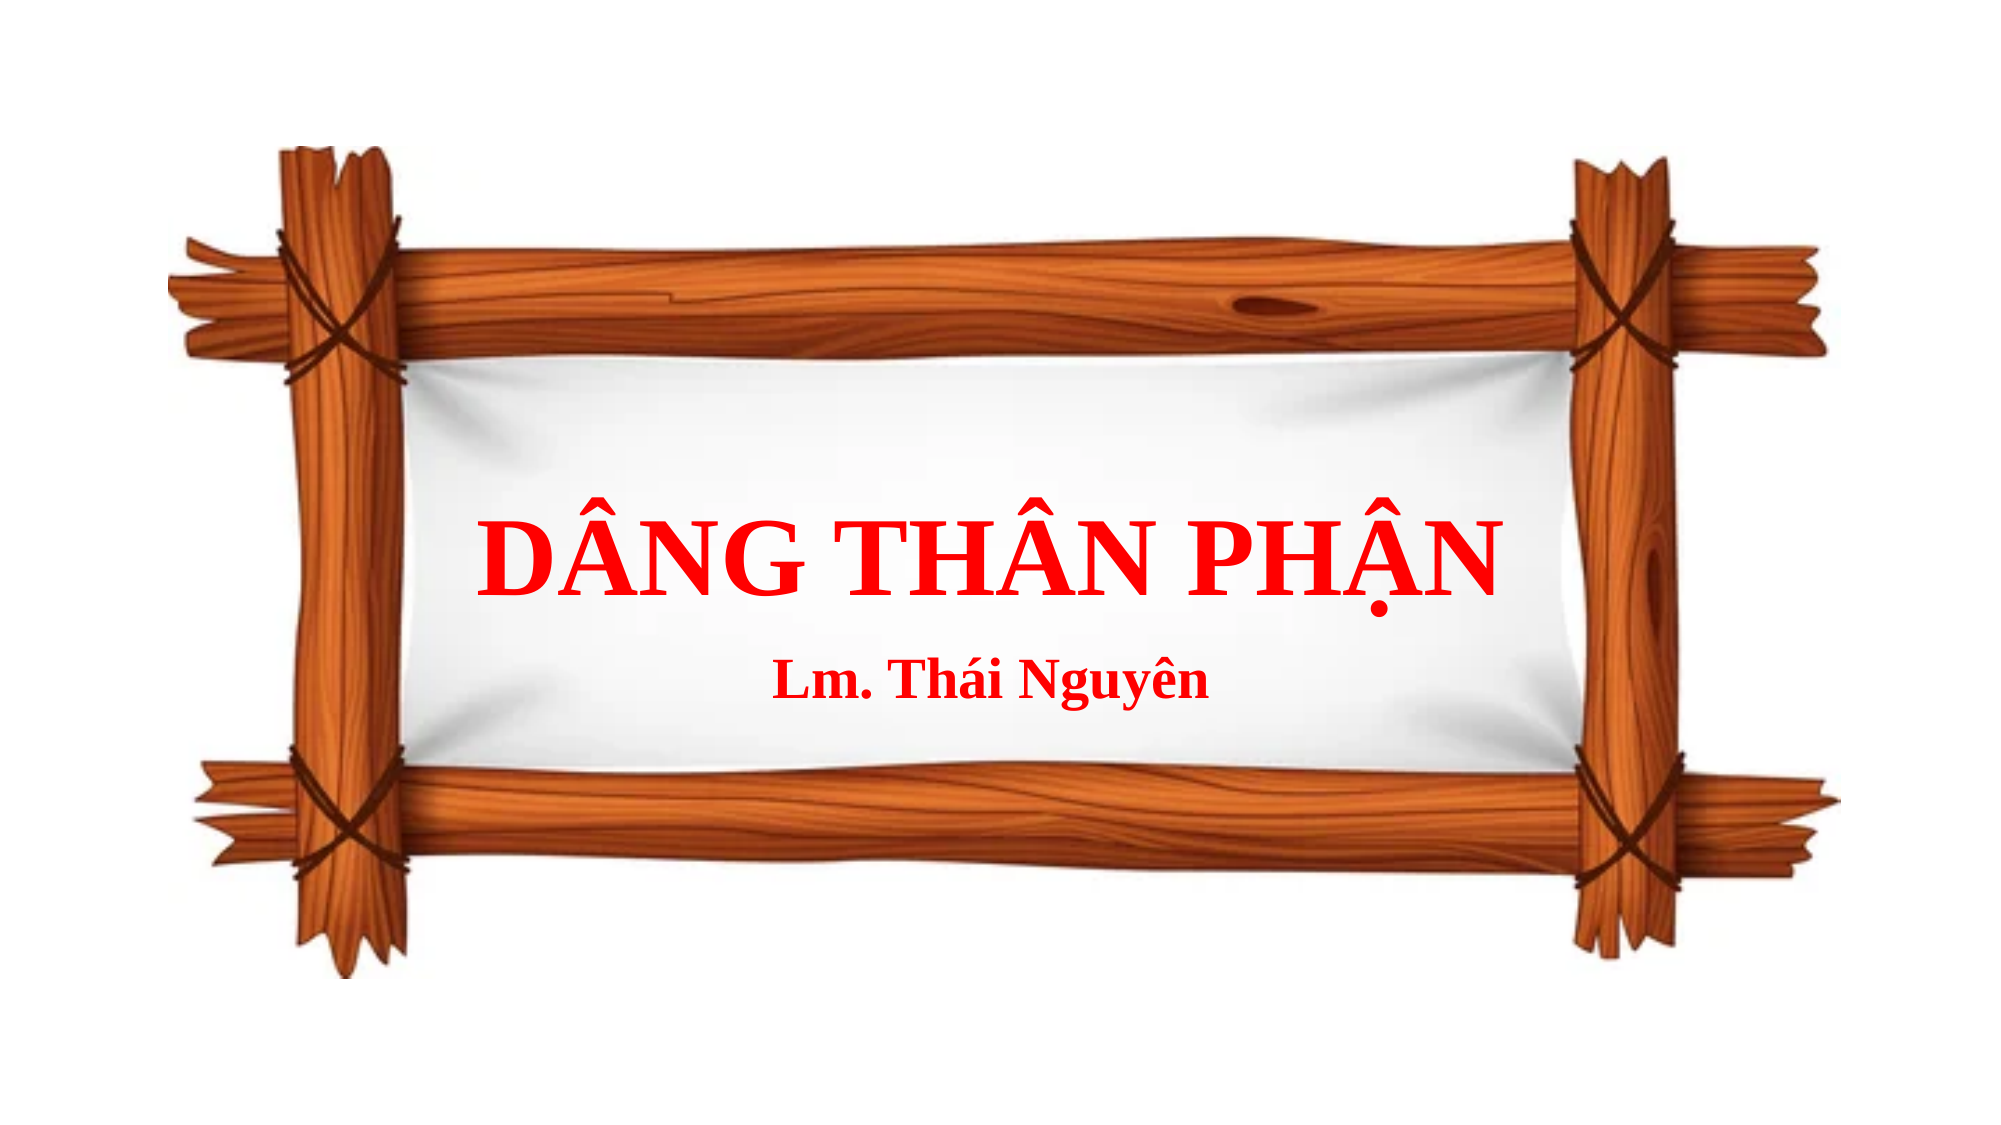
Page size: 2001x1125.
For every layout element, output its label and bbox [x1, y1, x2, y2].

picture [167, 145, 1841, 979]
